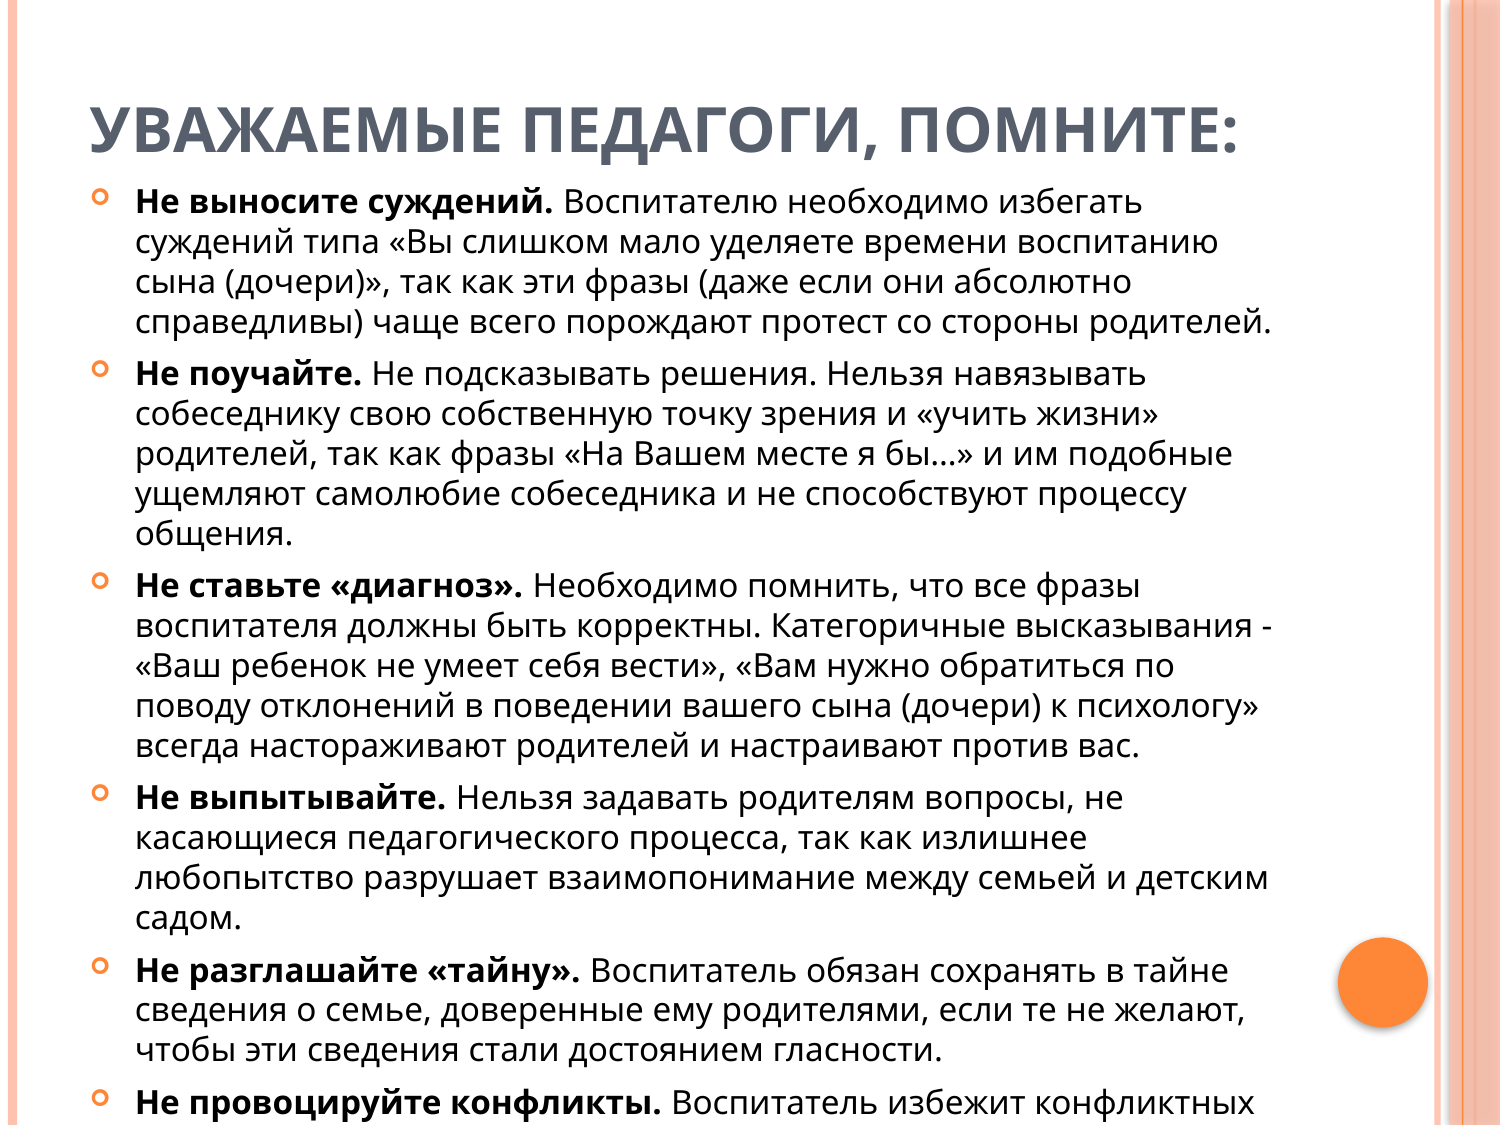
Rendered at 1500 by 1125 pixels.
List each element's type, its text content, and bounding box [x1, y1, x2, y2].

title УВАЖАЕМЫЕ ПЕДАГОГИ, ПОМНИТЕ: [75, 45, 1300, 172]
list Не выносите суждений. Воспитателю необходимо избегать суждений типа «Вы слишком мало уделяете времени воспитанию сына (дочери)», так как эти фразы (даже если они абсолютно справедливы) чаще всего порождают протест со стороны родителей. Не поучайте. Не подсказывать решения. Нельзя навязывать собеседнику свою собственную точку зрения и «учить жизни» родителей, так как фразы «На Вашем месте я бы…» и им подобные ущемляют самолюбие собеседника и не способствуют процессу общения. Не ставьте «диагноз». Необходимо помнить, что все фразы воспитателя должны быть корректны. Категоричные высказывания - «Ваш ребенок не умеет себя вести», «Вам нужно обратиться по поводу отклонений в поведении вашего сына (дочери) к психологу» всегда настораживают родителей и настраивают против вас. Не выпытывайте. Нельзя задавать родителям вопросы, не касающиеся педагогического процесса, так как излишнее любопытство разрушает взаимопонимание между семьей и детским садом. Не разглашайте «тайну». Воспитатель обязан сохранять в тайне сведения о семье, доверенные ему родителями, если те не желают, чтобы эти сведения стали достоянием гласности. Не провоцируйте конфликты. Воспитатель избежит конфликтных ситуаций в общении с родителями, если будет соблюдать все вышеперечисленные правила общения с родителями. [75, 172, 1300, 1062]
